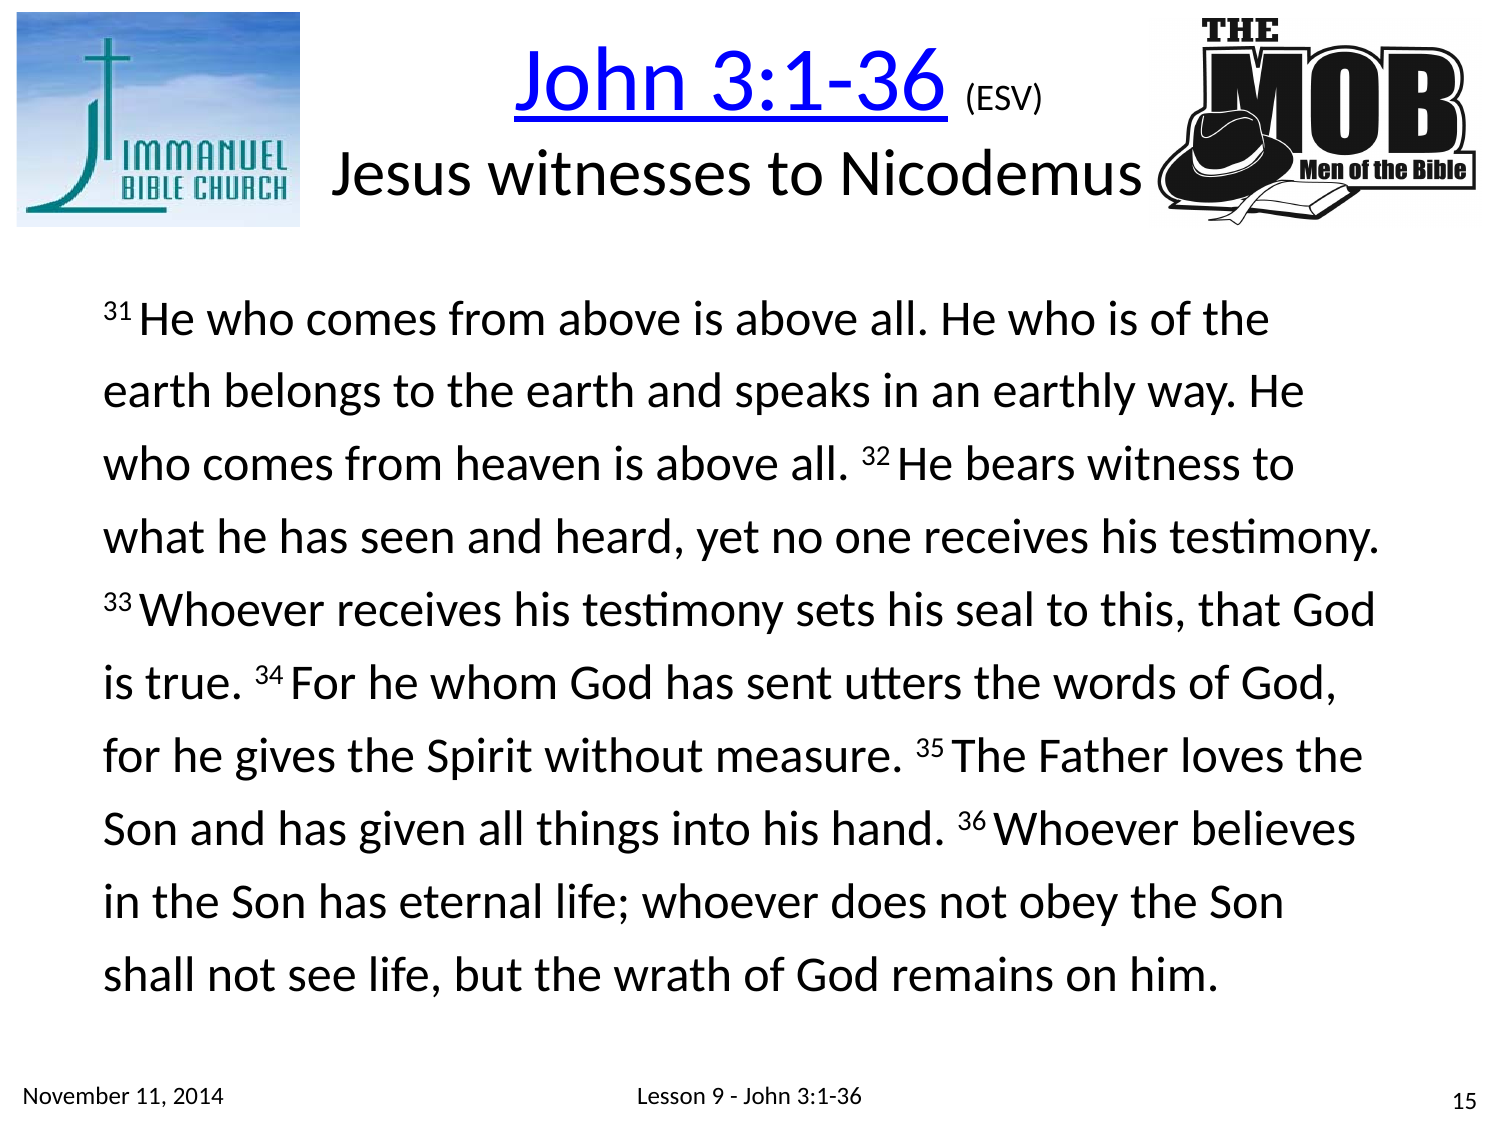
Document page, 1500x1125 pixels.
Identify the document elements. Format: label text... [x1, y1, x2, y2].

slide_number 15 [1379, 1069, 1493, 1125]
picture [1149, 18, 1482, 228]
footer Lesson 9 - John 3:1-36 [313, 1065, 1244, 1125]
text_box 31 He who comes from above is above all. He who is of the earth belongs to the earth and speaks in an earthly way. He who comes from heaven is above all. 32 He bears witness to what he has seen and heard, yet no one receives his testimony. 33 Whoever receives his testimony sets his seal to this, that God is true. 34 For he whom God has sent utters the words of God, for he gives the Spirit without measure. 35 The Father loves the Son and has given all things into his hand. 36 Whoever believes in the Son has eternal life; whoever does not obey the Son shall not see life, but the wrath of God remains on him. [88, 264, 1400, 1009]
text_box John 3:1-36 (ESV) Jesus witnesses to Nicodemus [312, 11, 1163, 217]
picture [16, 12, 300, 227]
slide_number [7, 1065, 313, 1125]
